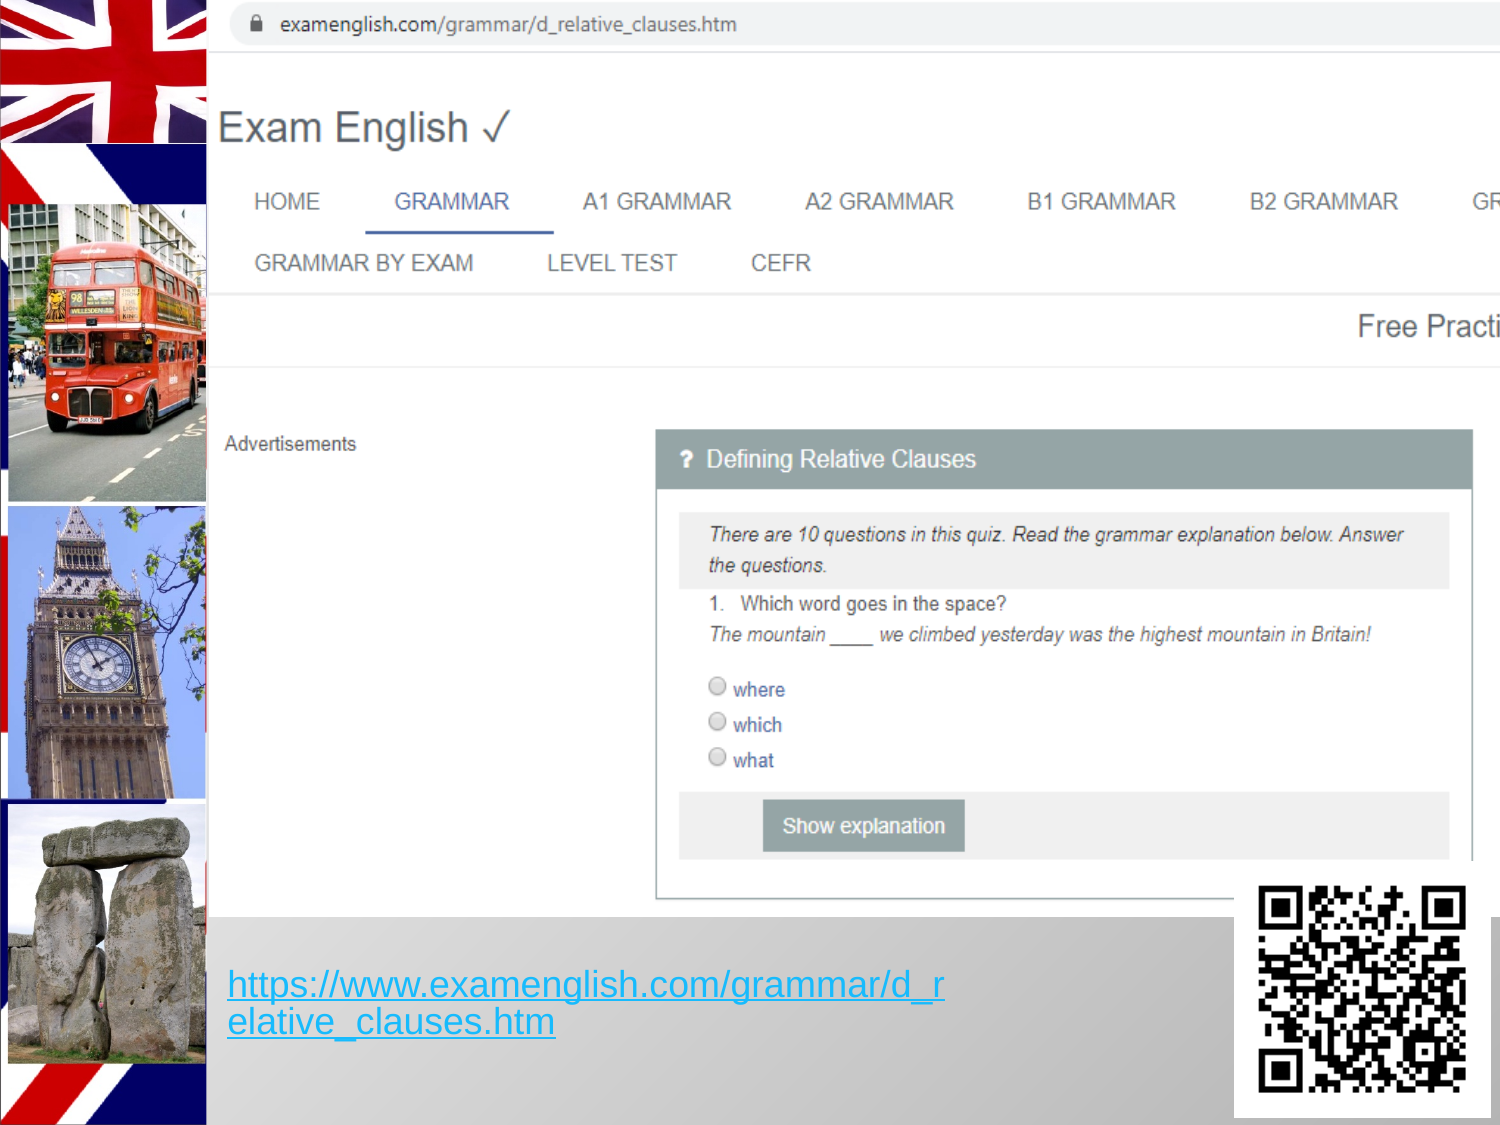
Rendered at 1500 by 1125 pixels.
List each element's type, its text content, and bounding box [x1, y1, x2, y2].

picture [0, 0, 207, 1125]
picture [208, 0, 1500, 1118]
text_box https://www.examenglish.com/grammar/d_relative_clauses.htm [216, 952, 963, 1012]
